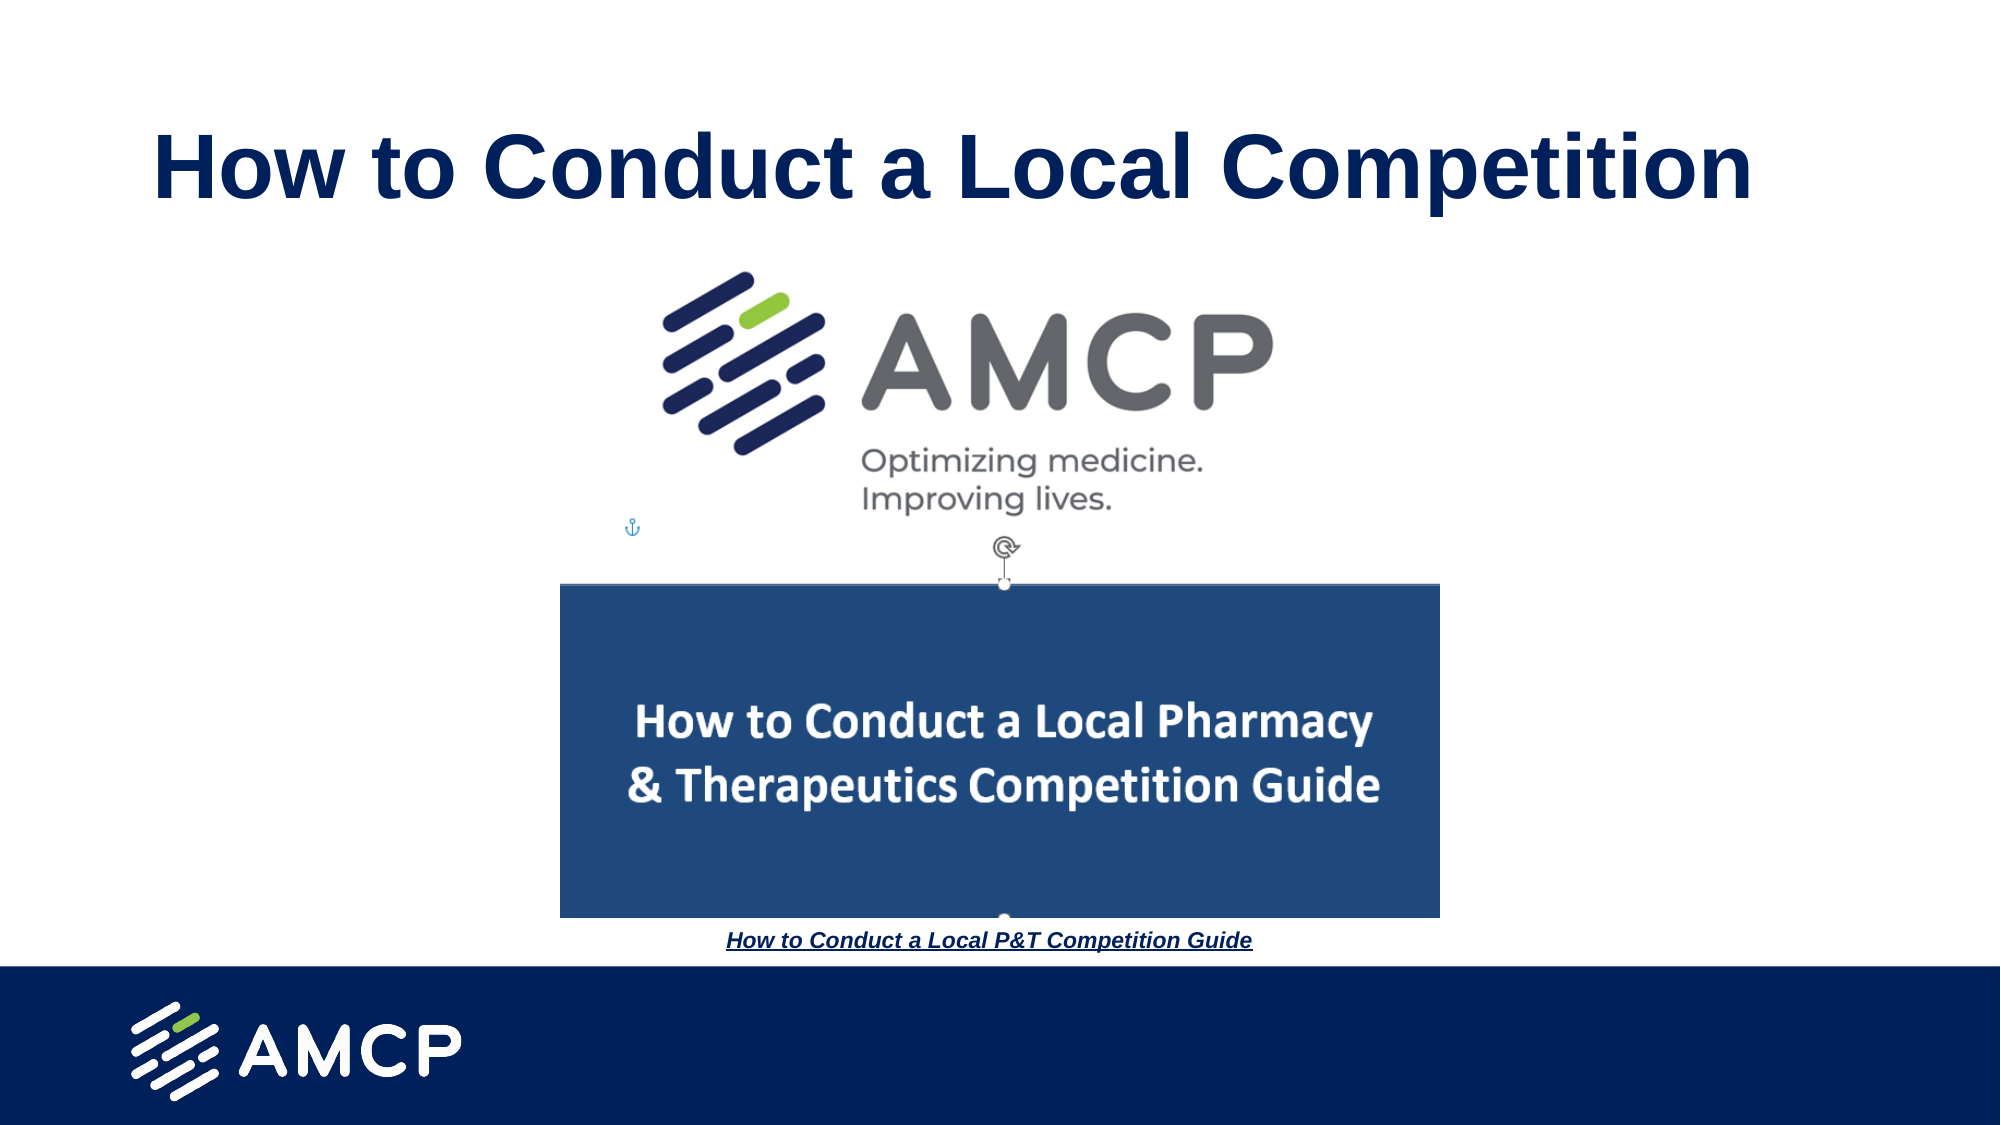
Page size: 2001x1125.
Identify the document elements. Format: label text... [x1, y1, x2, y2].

picture [0, 217, 1440, 1125]
title How to Conduct a Local Competition [137, 59, 1863, 278]
text_box How to Conduct a Local P&T Competition Guide [595, 918, 1384, 961]
